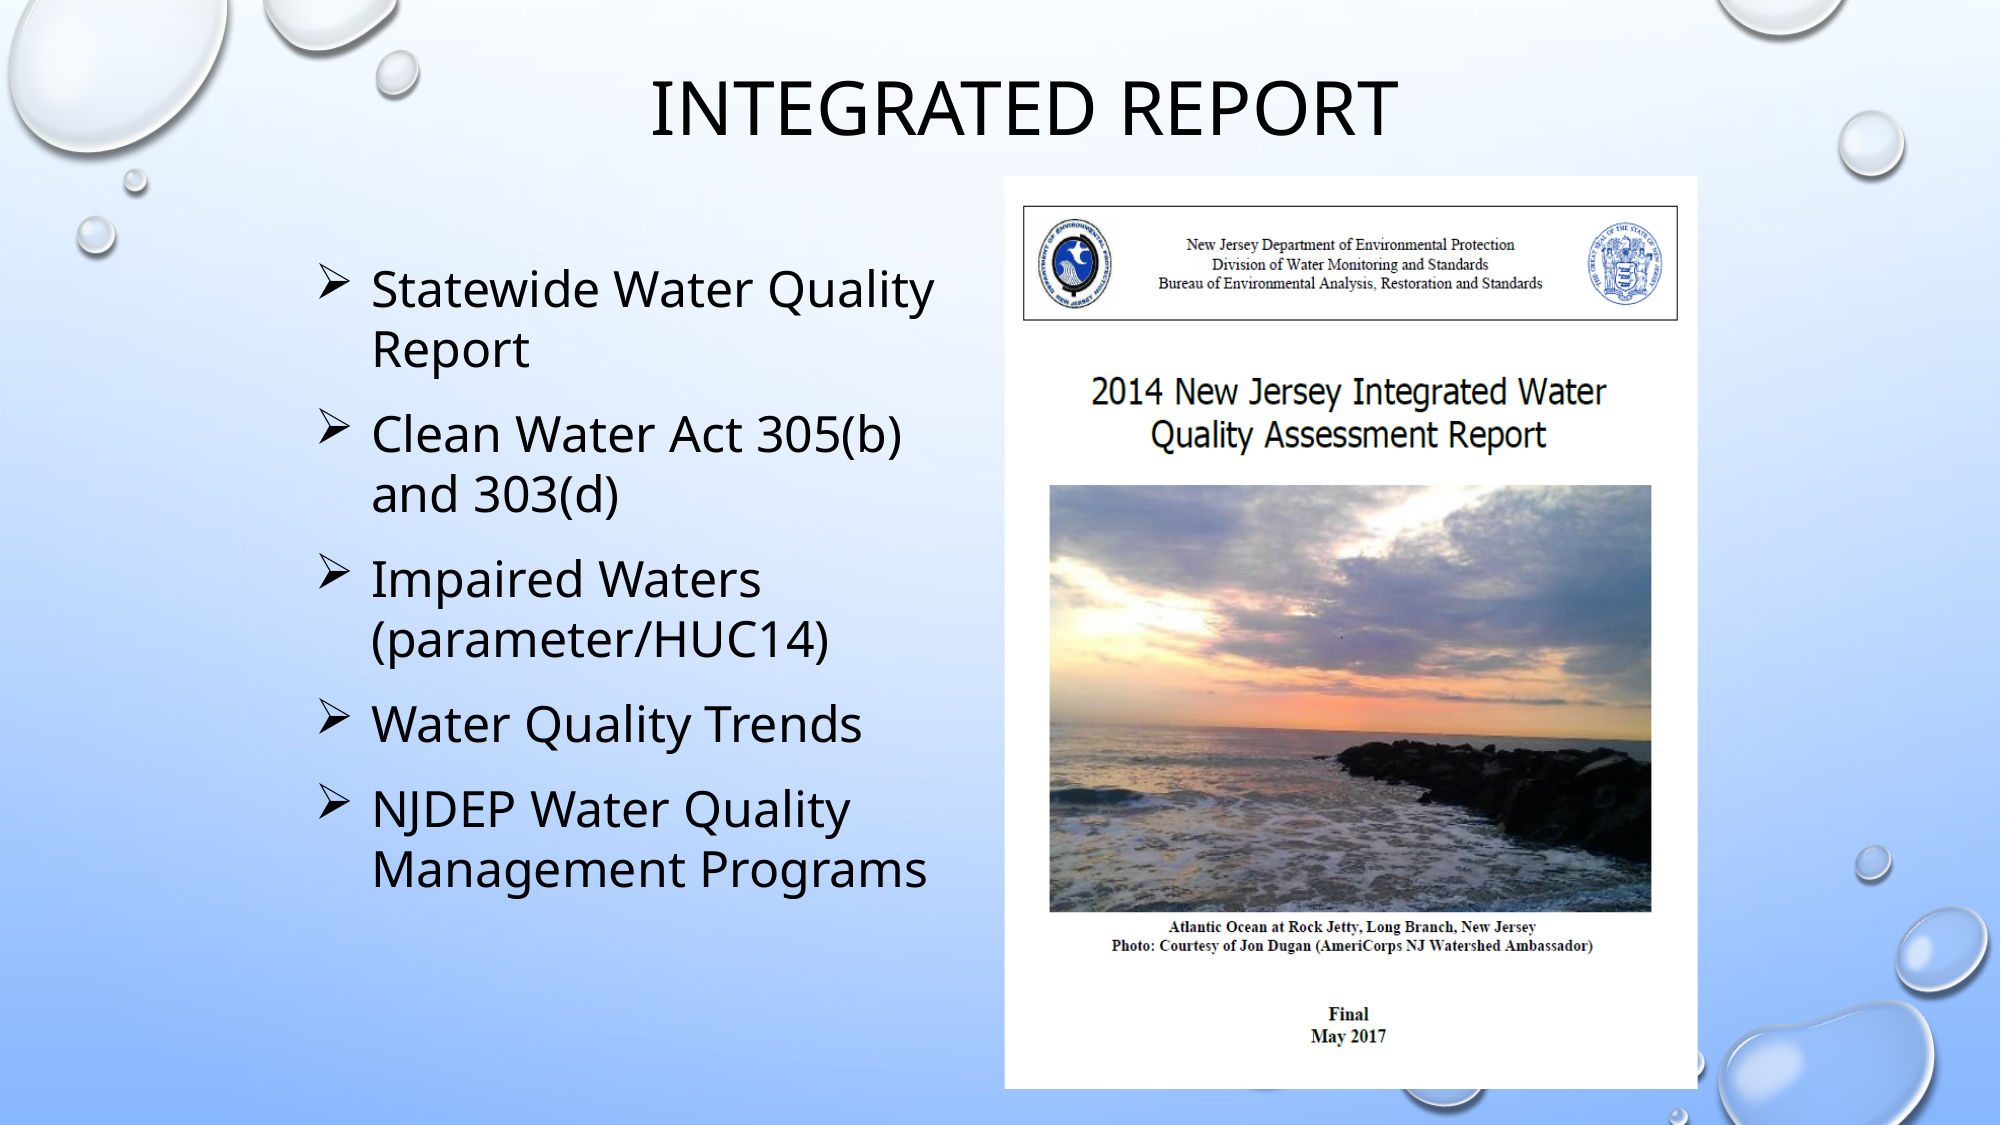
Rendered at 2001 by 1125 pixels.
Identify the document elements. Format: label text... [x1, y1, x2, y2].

picture [0, 0, 2000, 1125]
text_box Statewide Water Quality Report Clean Water Act 305(b) and 303(d) Impaired Waters (parameter/HUC14) Water Quality Trends NJDEP Water Quality Management Programs [300, 249, 998, 995]
title Integrated Report [350, 50, 1700, 172]
